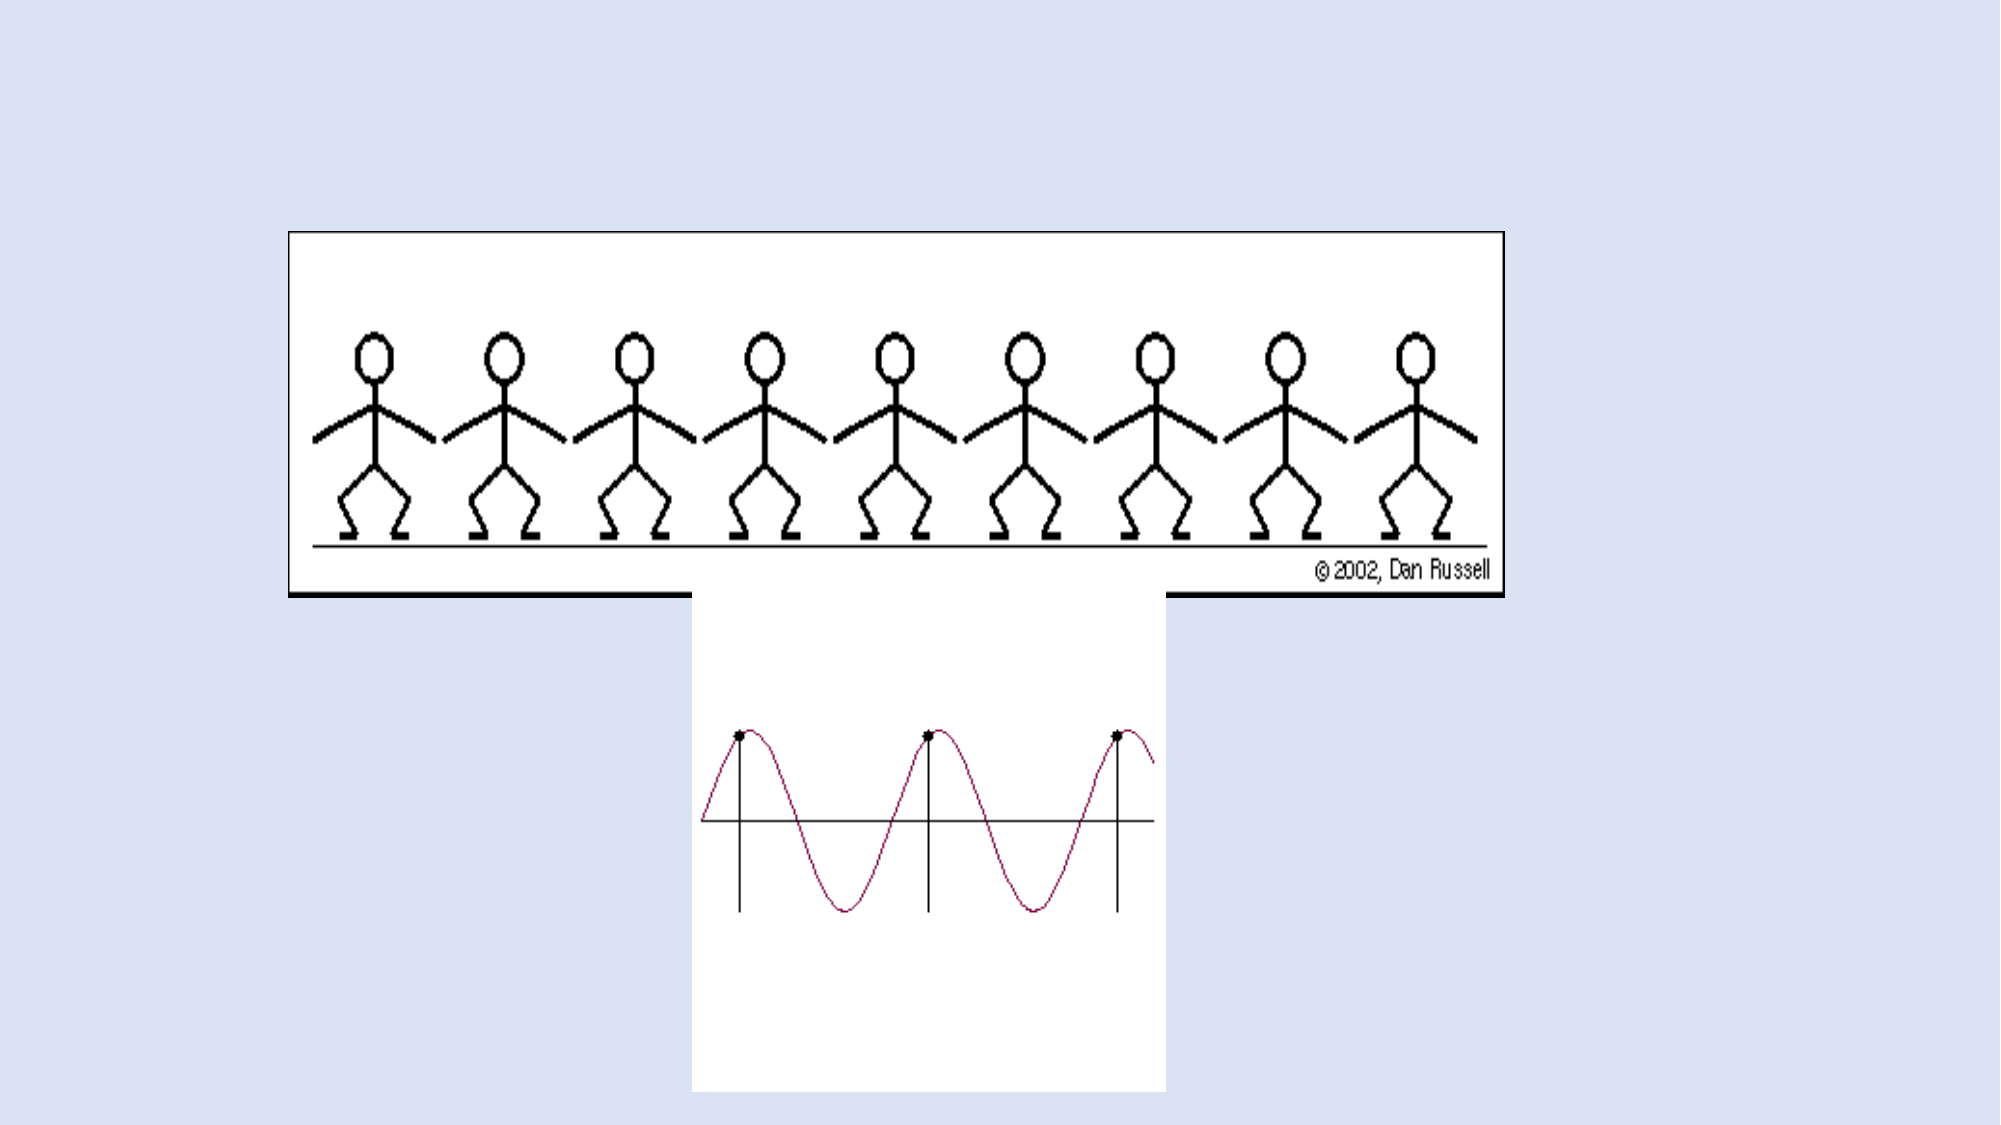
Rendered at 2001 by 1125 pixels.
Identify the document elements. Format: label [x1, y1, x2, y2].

picture [692, 551, 1166, 1092]
list [288, 231, 1505, 598]
